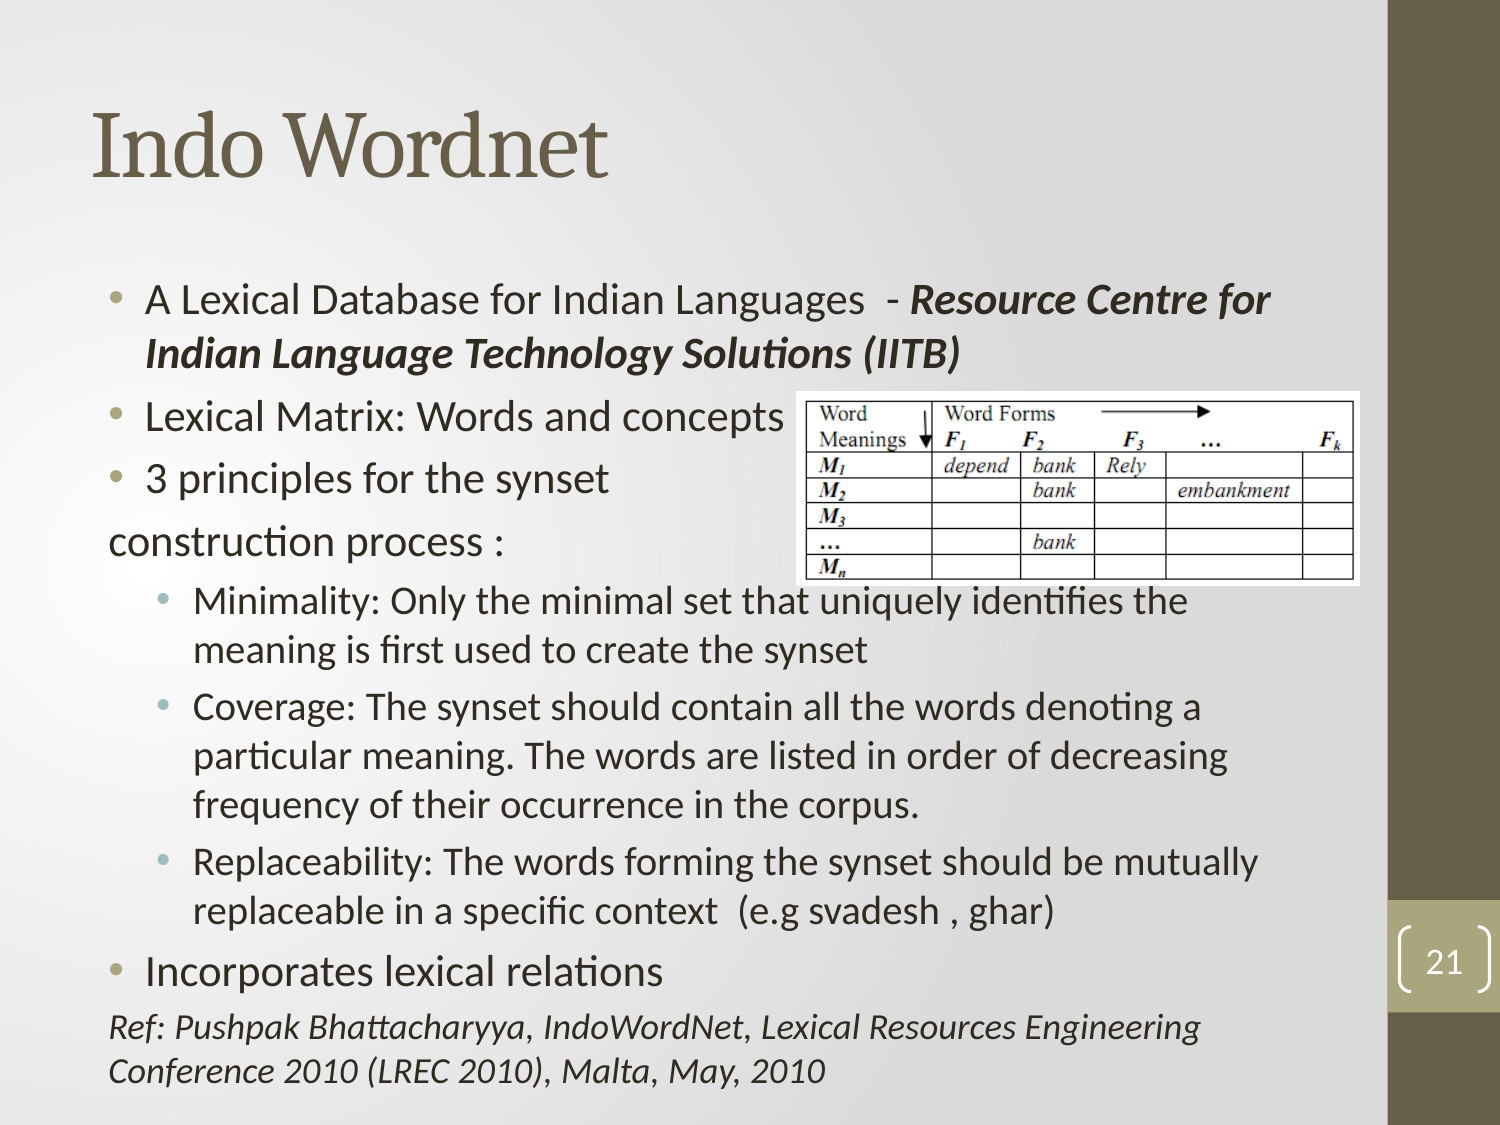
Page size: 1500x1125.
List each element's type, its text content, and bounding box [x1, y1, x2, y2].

slide_number 21 [1397, 925, 1492, 994]
picture [796, 391, 1360, 587]
list A Lexical Database for Indian Languages - Resource Centre for Indian Language Technology Solutions (IITB) Lexical Matrix: Words and concepts 3 principles for the synset construction process : Minimality: Only the minimal set that uniquely identifies the meaning is first used to create the synset Coverage: The synset should contain all the words denoting a particular meaning. The words are listed in order of decreasing frequency of their occurrence in the corpus. Replaceability: The words forming the synset should be mutually replaceable in a specific context (e.g svadesh , ghar) Incorporates lexical relations Ref: Pushpak Bhattacharyya, IndoWordNet, Lexical Resources Engineering Conference 2010 (LREC 2010), Malta, May, 2010 [75, 262, 1325, 1100]
title Indo Wordnet [75, 45, 1325, 233]
